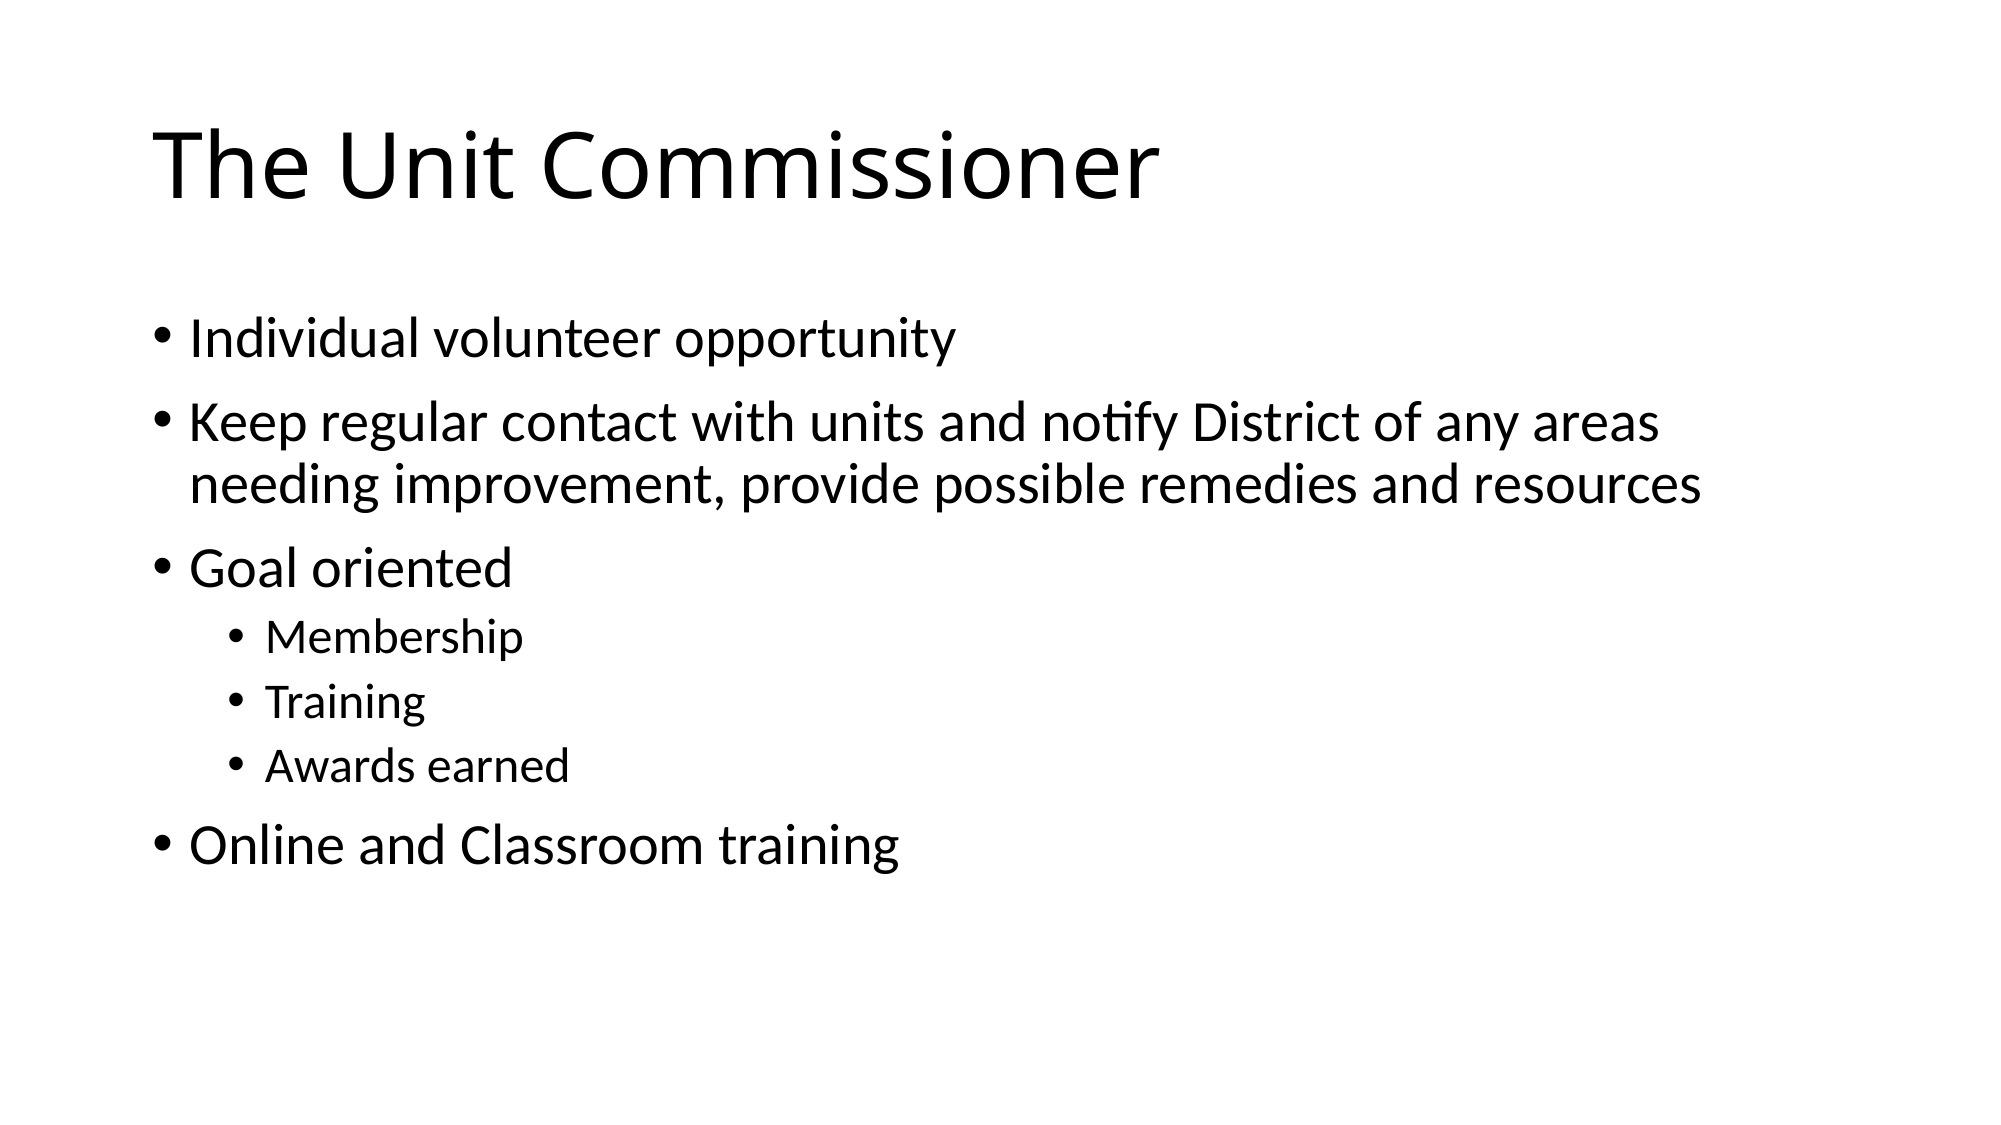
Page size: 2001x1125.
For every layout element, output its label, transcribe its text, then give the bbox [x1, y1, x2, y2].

list Individual volunteer opportunity Keep regular contact with units and notify District of any areas needing improvement, provide possible remedies and resources Goal oriented Membership Training Awards earned Online and Classroom training [137, 299, 1863, 1014]
title The Unit Commissioner [137, 59, 1863, 278]
